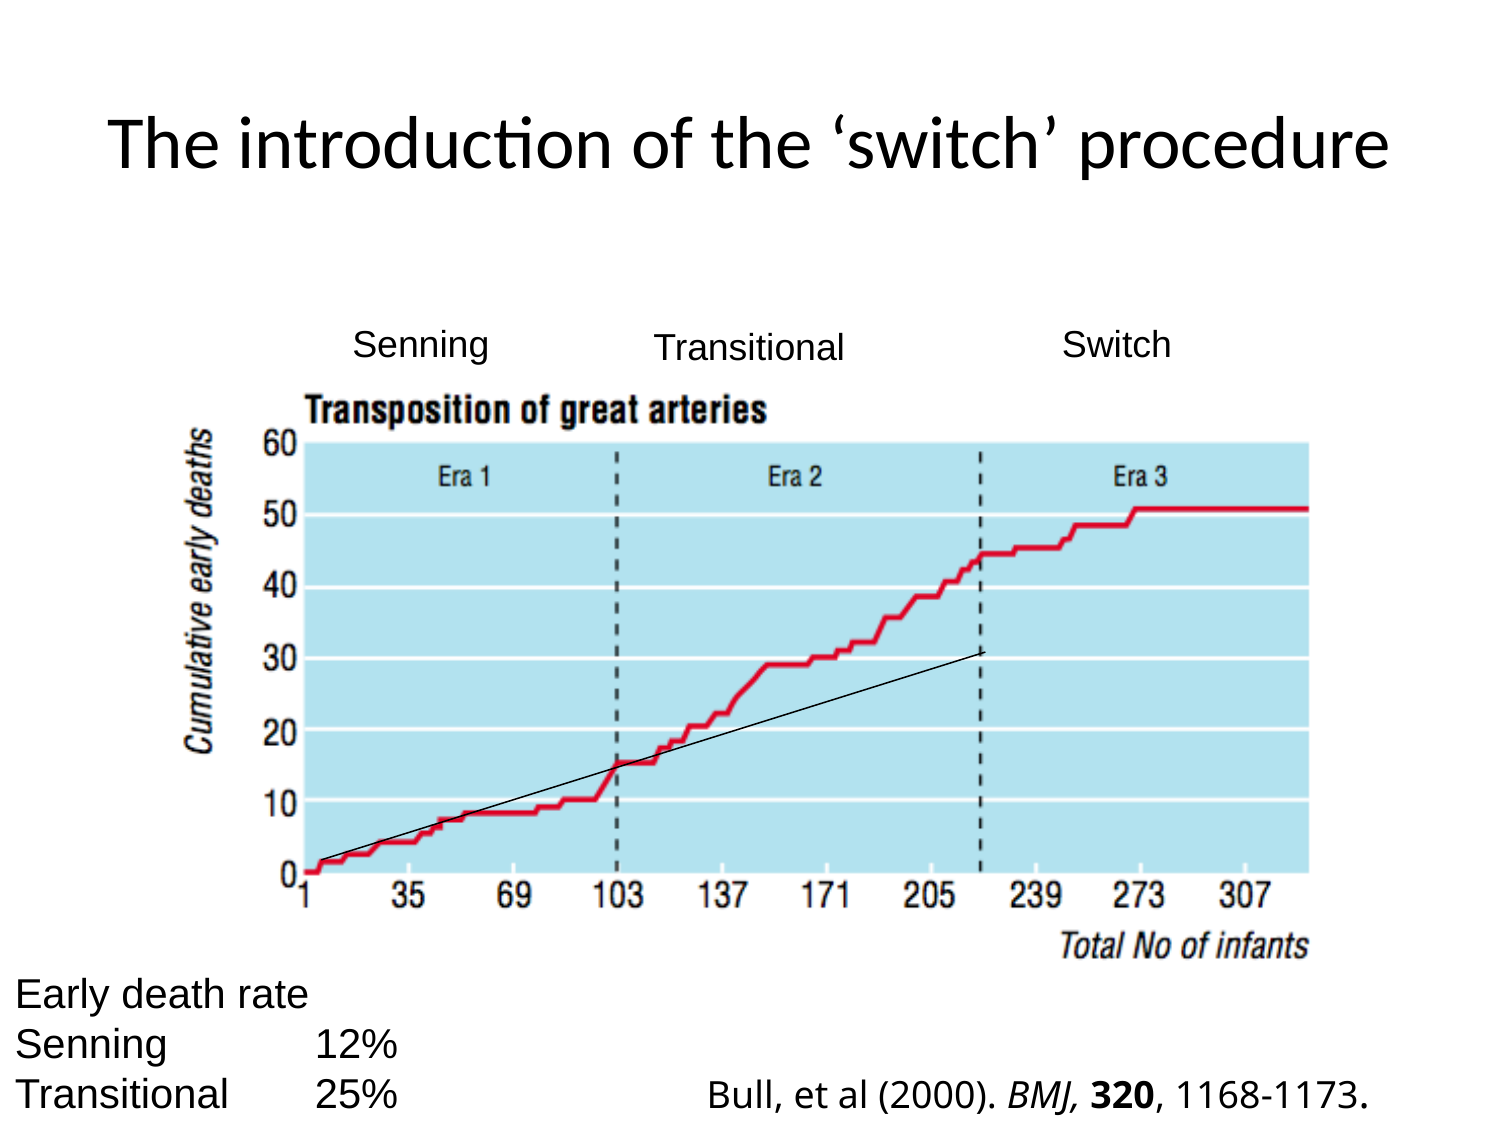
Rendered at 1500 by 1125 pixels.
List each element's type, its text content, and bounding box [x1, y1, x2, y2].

text_box Transitional [638, 315, 989, 368]
text_box Senning [337, 312, 563, 368]
text_box Early death rate Senning 12% Transitional 25% [0, 959, 484, 1125]
text_box Bull, et al (2000). BMJ, 320, 1168-1173. [691, 1059, 1500, 1125]
picture [166, 369, 1353, 975]
title The introduction of the ‘switch’ procedure [75, 45, 1425, 233]
text_box Switch [1047, 312, 1248, 368]
